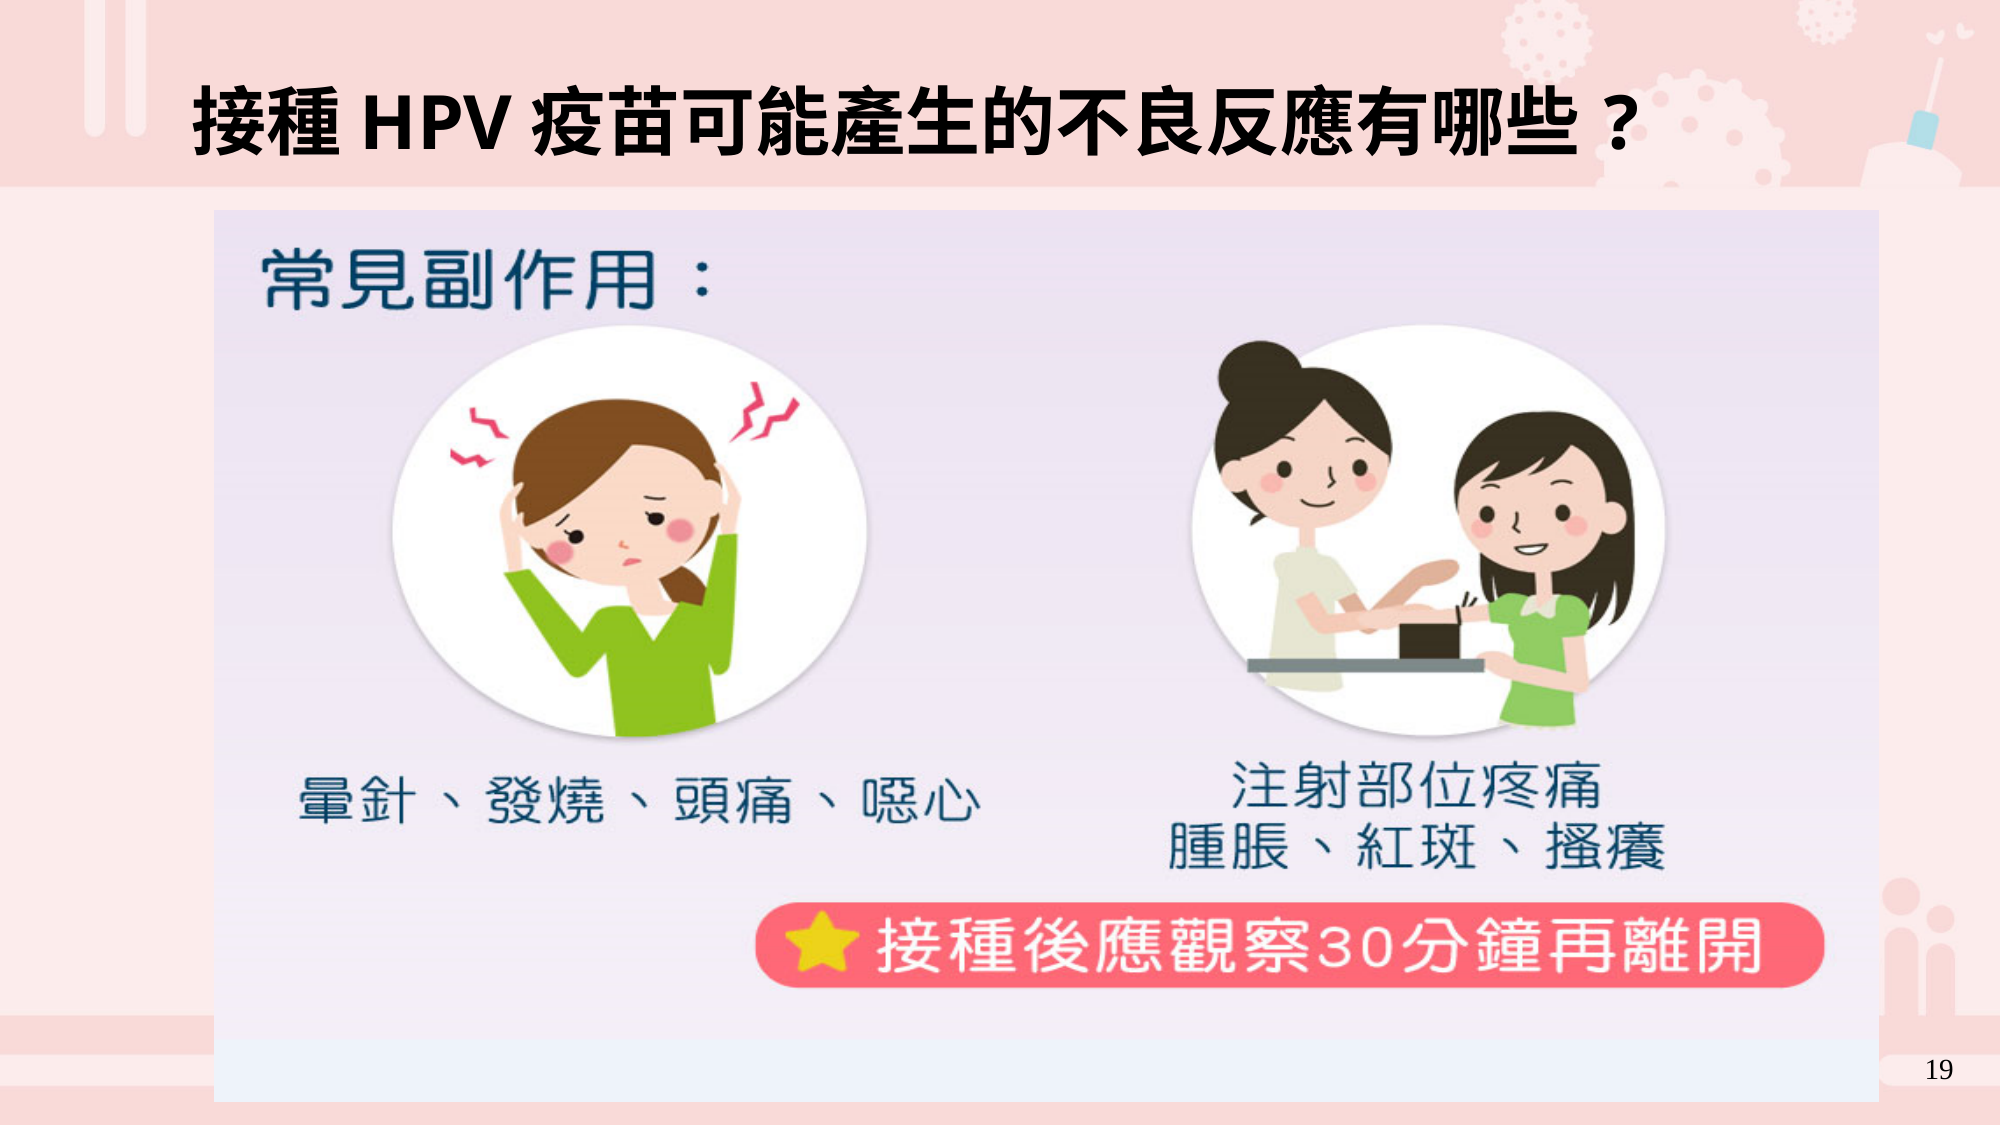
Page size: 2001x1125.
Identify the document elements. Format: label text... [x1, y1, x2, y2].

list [214, 210, 1880, 1102]
title 接種HPV疫苗可能產生的不良反應有哪些? [176, 66, 1939, 173]
slide_number 19 [1884, 1042, 1969, 1094]
picture [0, 0, 2000, 1125]
